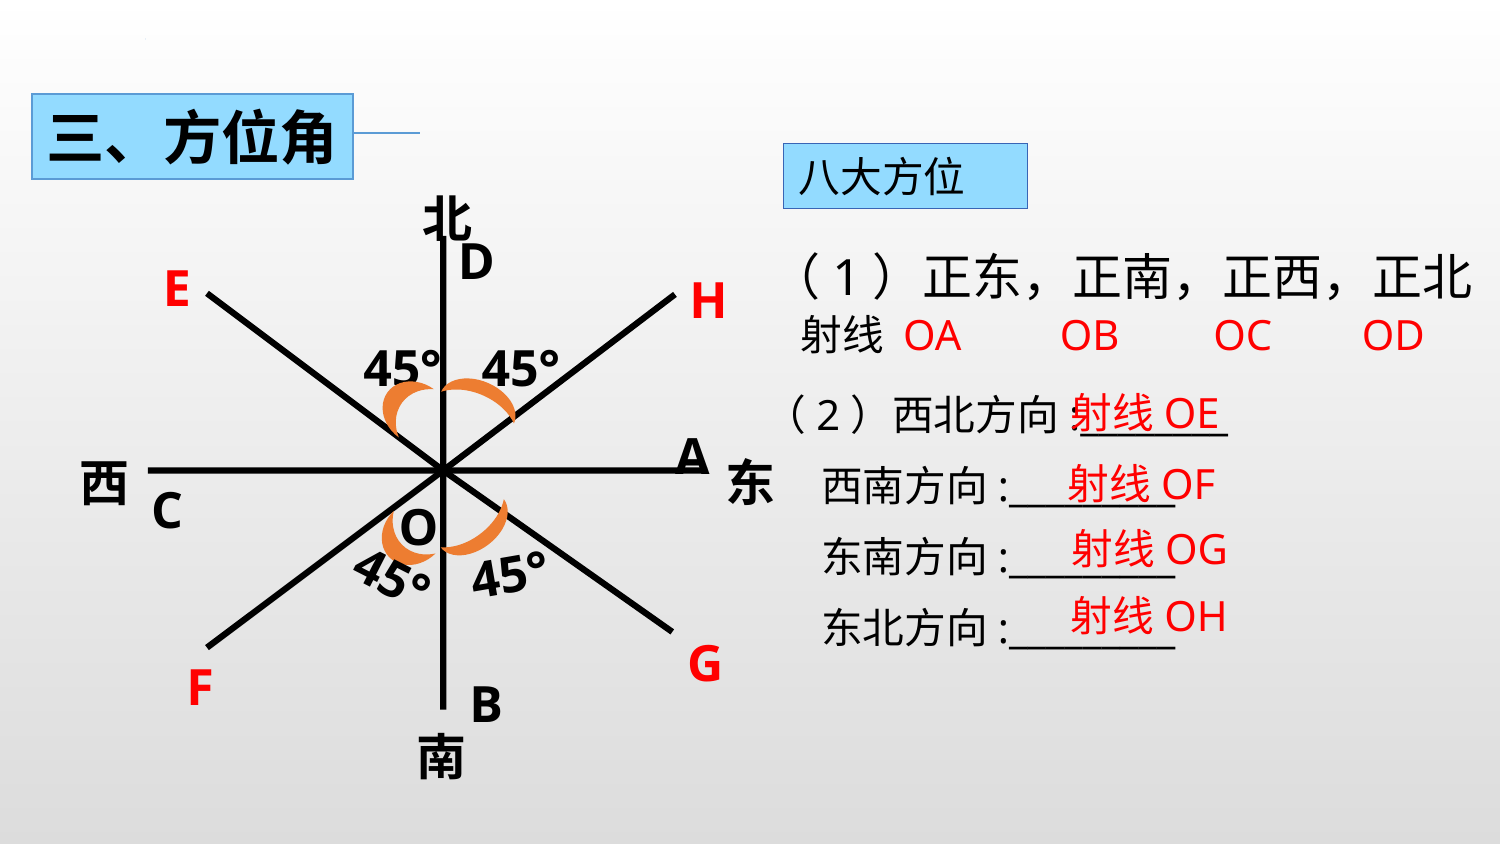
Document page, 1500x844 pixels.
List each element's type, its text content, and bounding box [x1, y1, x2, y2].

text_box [171, 470, 444, 724]
text_box 北 [407, 179, 491, 249]
text_box OC [1198, 301, 1317, 367]
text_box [148, 249, 444, 471]
text_box OB [1045, 301, 1152, 367]
text_box C [136, 470, 171, 546]
text_box D [443, 222, 538, 260]
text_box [443, 260, 774, 471]
text_box 南 [401, 718, 509, 793]
text_box 射线OF [1052, 450, 1289, 515]
text_box 东 [732, 471, 750, 519]
text_box OD [1347, 301, 1473, 367]
text_box 西 [65, 443, 148, 519]
text_box 三、方位角 [31, 93, 354, 180]
text_box 射线OG [1057, 515, 1364, 580]
text_box （1）正东，正南，正西，正北 [755, 238, 1500, 313]
text_box （2）西北方向:________ 西南方向:_________ 东南方向:_________ 东北方向:_________ [750, 381, 1459, 709]
text_box 射线OE [1055, 379, 1268, 445]
text_box 射线OH [1056, 582, 1269, 647]
text_box B [454, 700, 585, 741]
text_box 八大方位 [783, 143, 1028, 209]
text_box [444, 471, 732, 700]
text_box 射线 OA [785, 301, 1045, 367]
